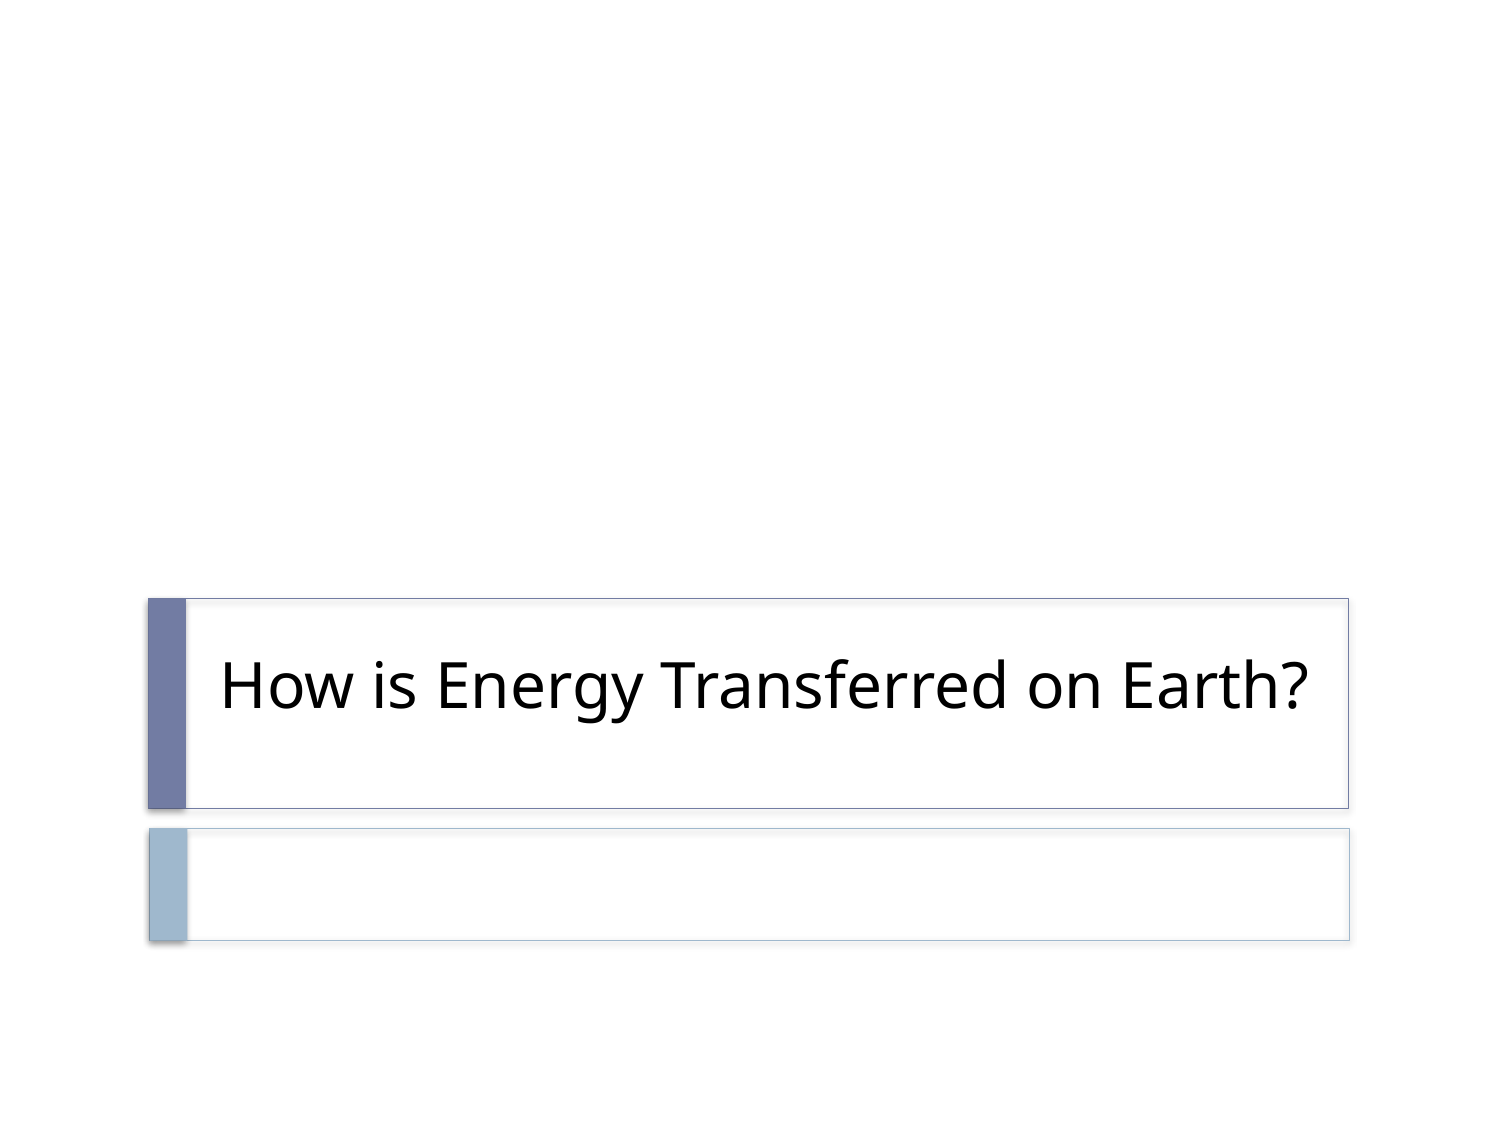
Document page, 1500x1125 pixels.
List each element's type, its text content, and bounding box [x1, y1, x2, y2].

title How is Energy Transferred on Earth? [200, 637, 1325, 800]
